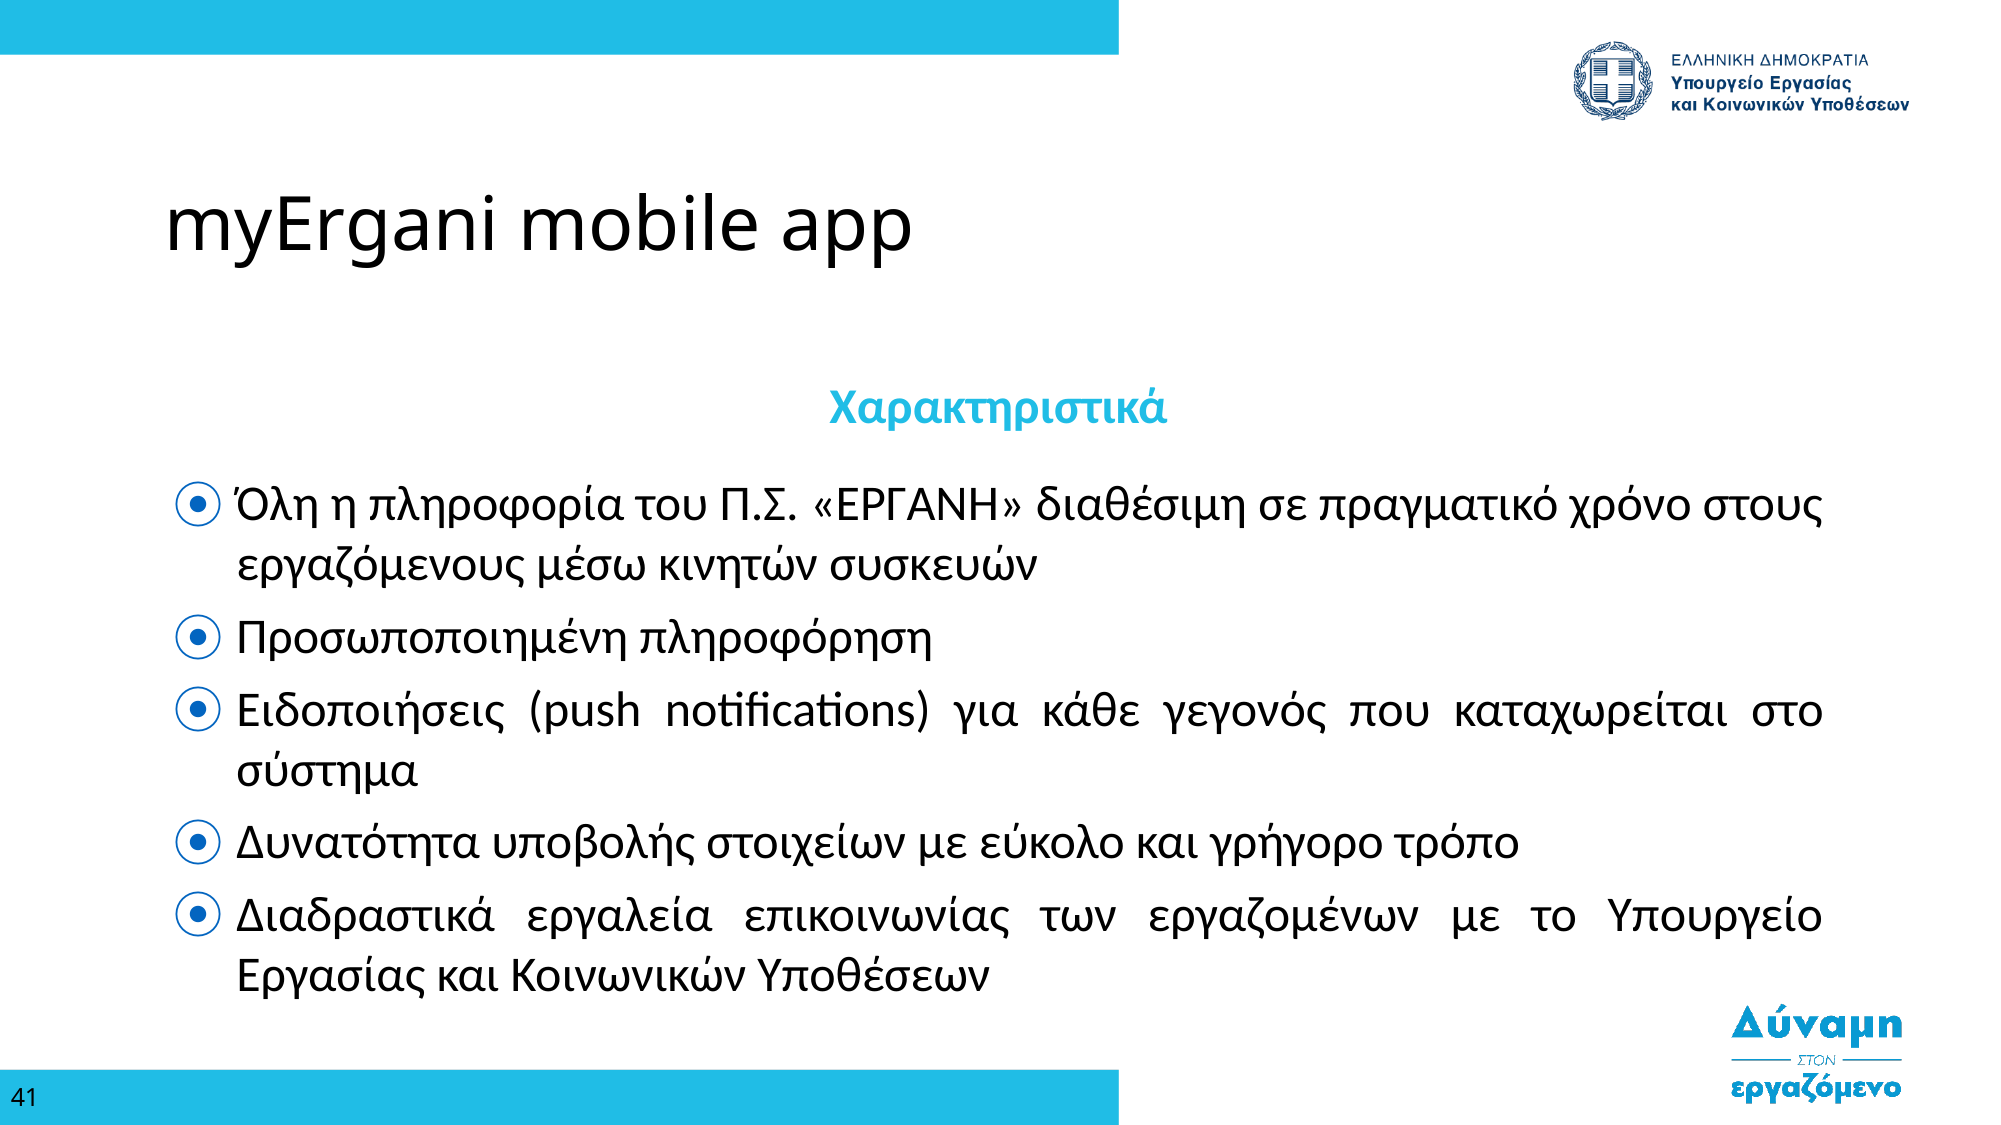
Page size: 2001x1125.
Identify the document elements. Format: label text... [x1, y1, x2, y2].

slide_number 41 [0, 1072, 51, 1121]
list myErgani mobile app [149, 168, 1612, 317]
list Χαρακτηριστικά Όλη η πληροφορία του Π.Σ. «ΕΡΓΑΝΗ» διαθέσιμη σε πραγματικό χρόνο στους εργαζόμενους μέσω κινητών συσκευών Προσωποποιημένη πληροφόρηση Ειδοποιήσεις (push notifications) για κάθε γεγονός που καταχωρείται στο σύστημα Δυνατότητα υποβολής στοιχείων με εύκολο και γρήγορο τρόπο Διαδραστικά εργαλεία επικοινωνίας των εργαζομένων με το Υπουργείο Εργασίας και Κοινωνικών Υποθέσεων [147, 366, 1839, 1052]
picture [0, 0, 2001, 1125]
